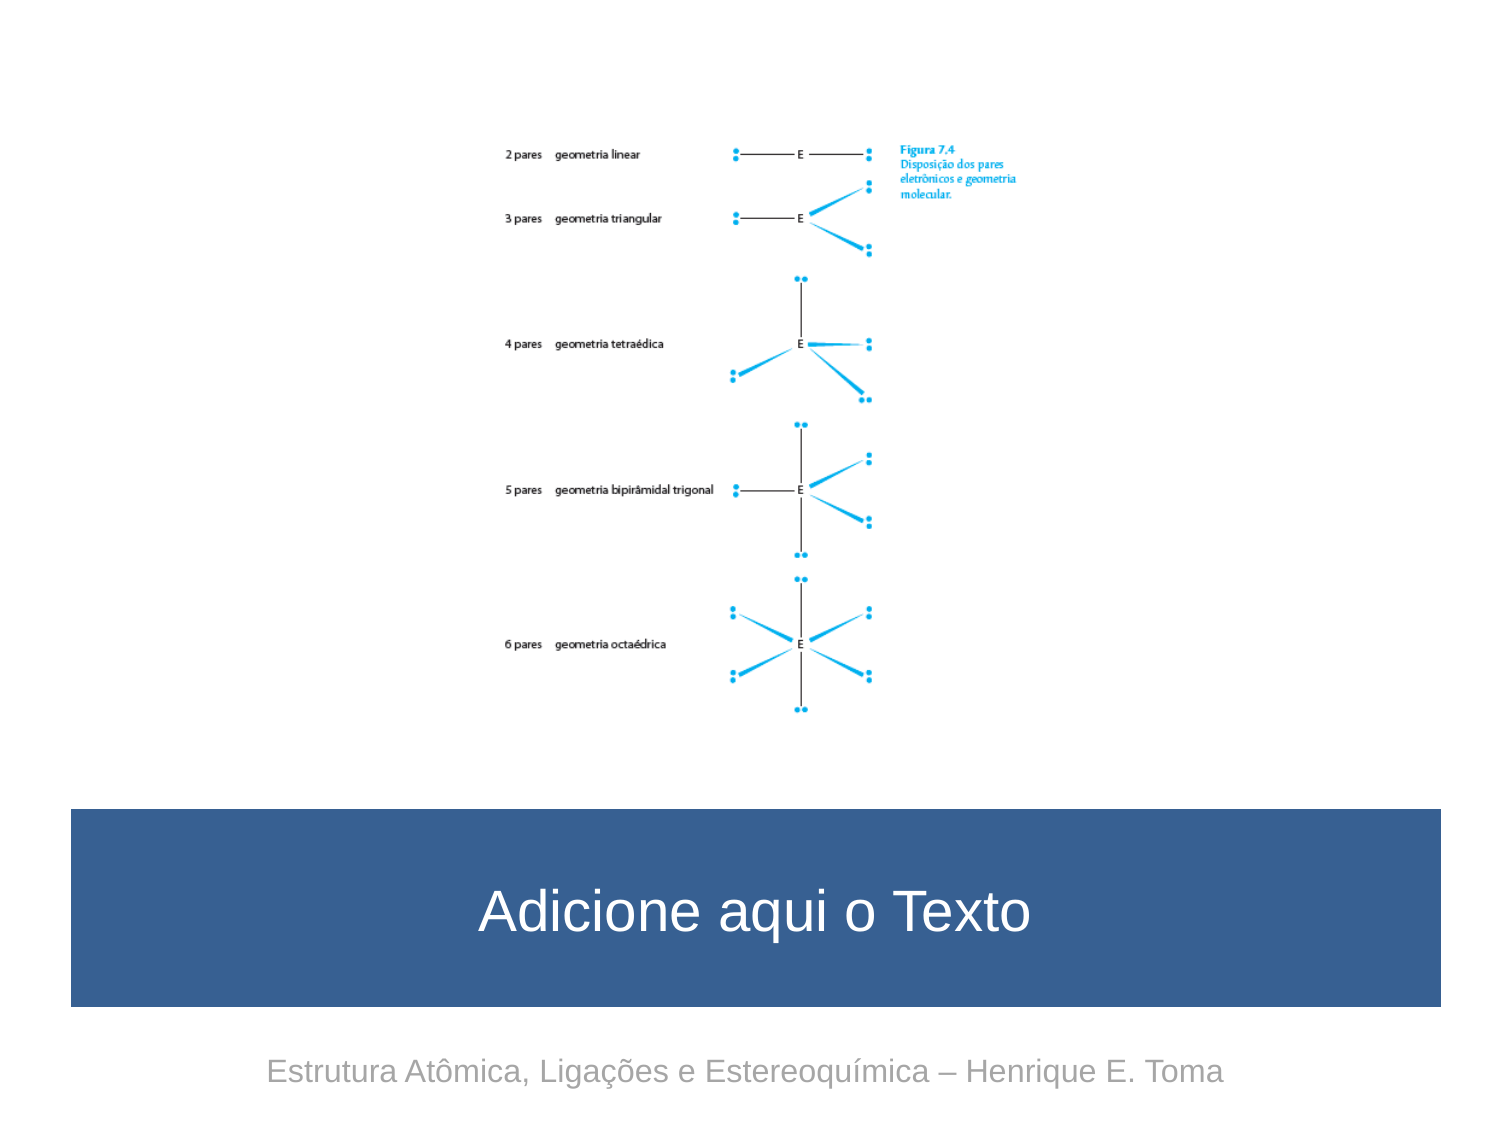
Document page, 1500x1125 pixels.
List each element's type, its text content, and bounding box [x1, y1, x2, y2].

text_box Adicione aqui o Texto [70, 808, 1442, 1008]
footer Estrutura Atômica, Ligações e Estereoquímica – Henrique E. Toma [0, 1042, 1500, 1103]
picture [486, 136, 1026, 728]
